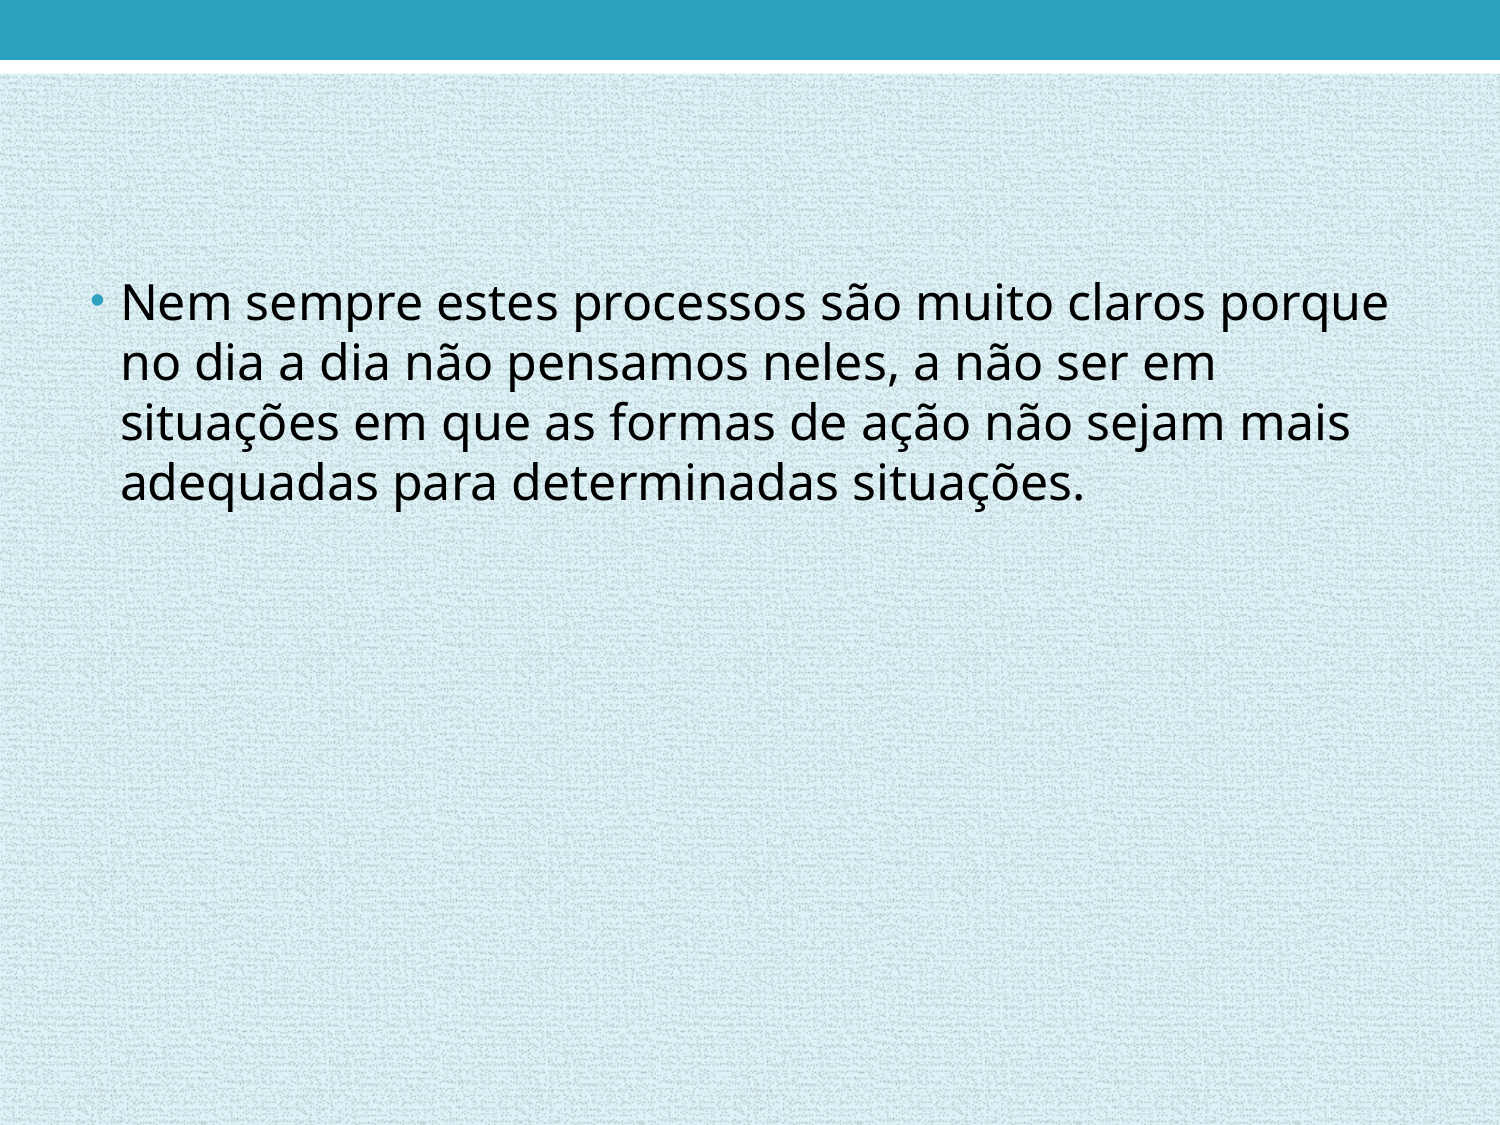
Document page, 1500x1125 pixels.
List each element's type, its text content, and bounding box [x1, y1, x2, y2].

list Nem sempre estes processos são muito claros porque no dia a dia não pensamos neles, a não ser em situações em que as formas de ação não sejam mais adequadas para determinadas situações. [75, 262, 1425, 1063]
